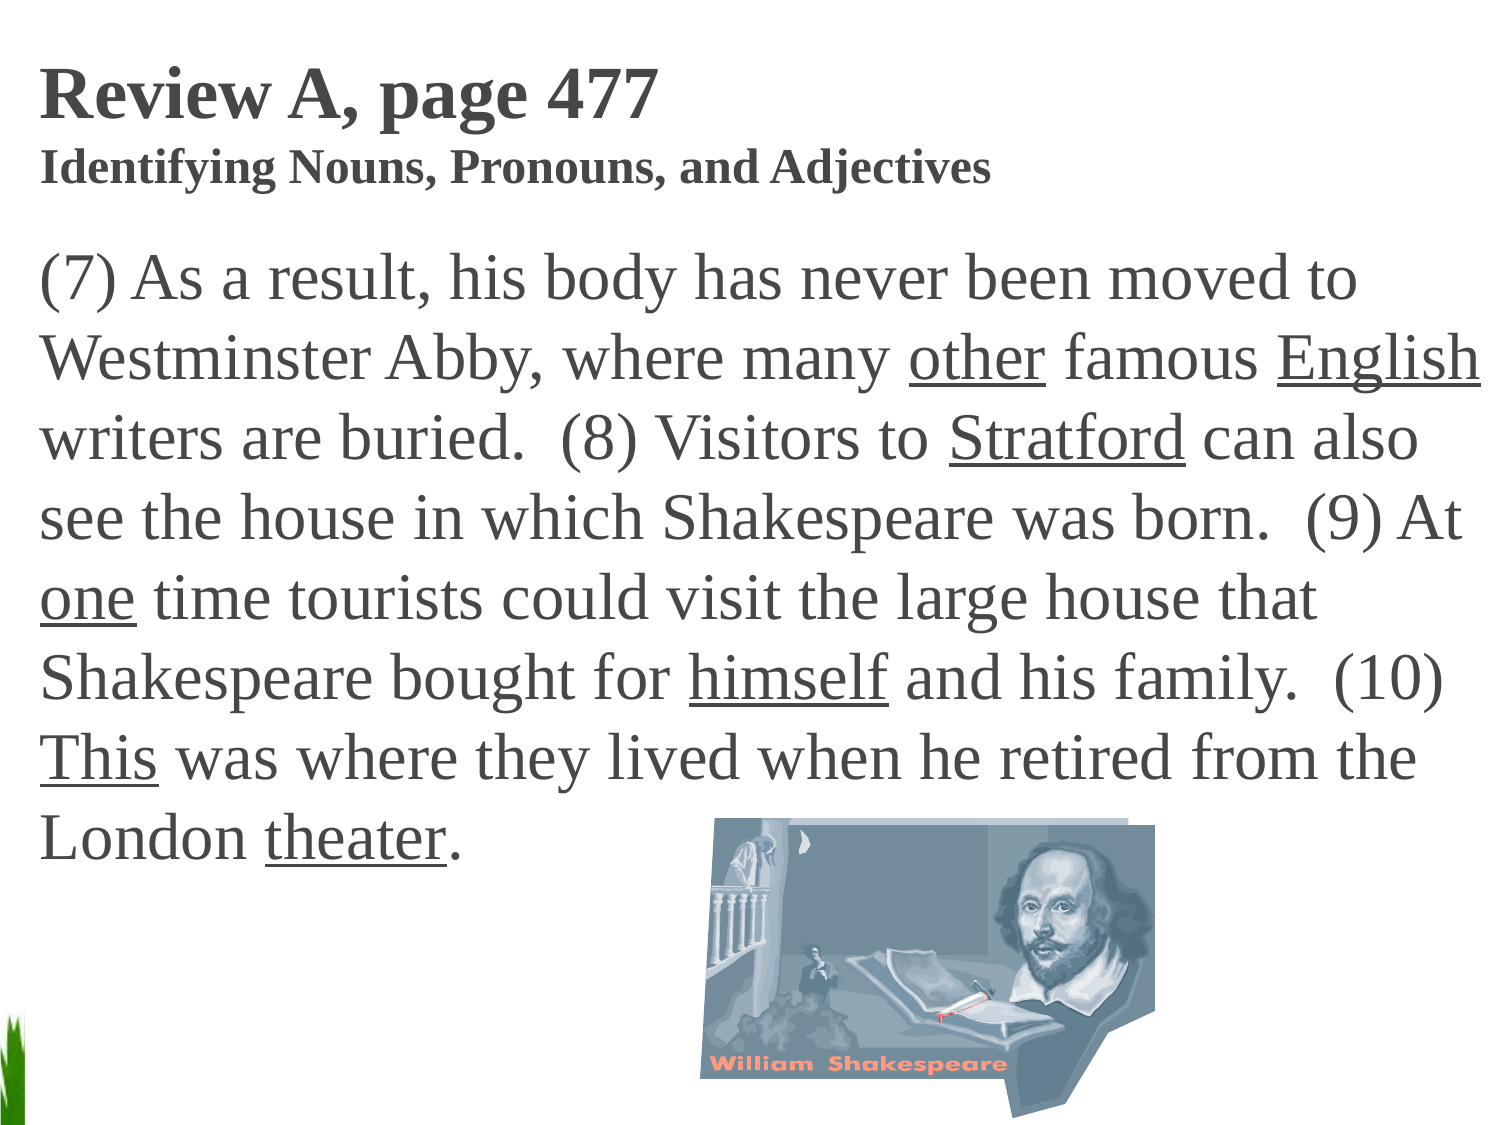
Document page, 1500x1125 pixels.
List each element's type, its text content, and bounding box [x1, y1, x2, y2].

picture [699, 812, 1161, 1125]
title Review A, page 477 Identifying Nouns, Pronouns, and Adjectives [24, 24, 1463, 213]
list (7) As a result, his body has never been moved to Westminster Abby, where many other famous English writers are buried. (8) Visitors to Stratford can also see the house in which Shakespeare was born. (9) At one time tourists could visit the large house that Shakespeare bought for himself and his family. (10) This was where they lived when he retired from the London theater. [24, 224, 1500, 1125]
picture [0, 962, 24, 1125]
